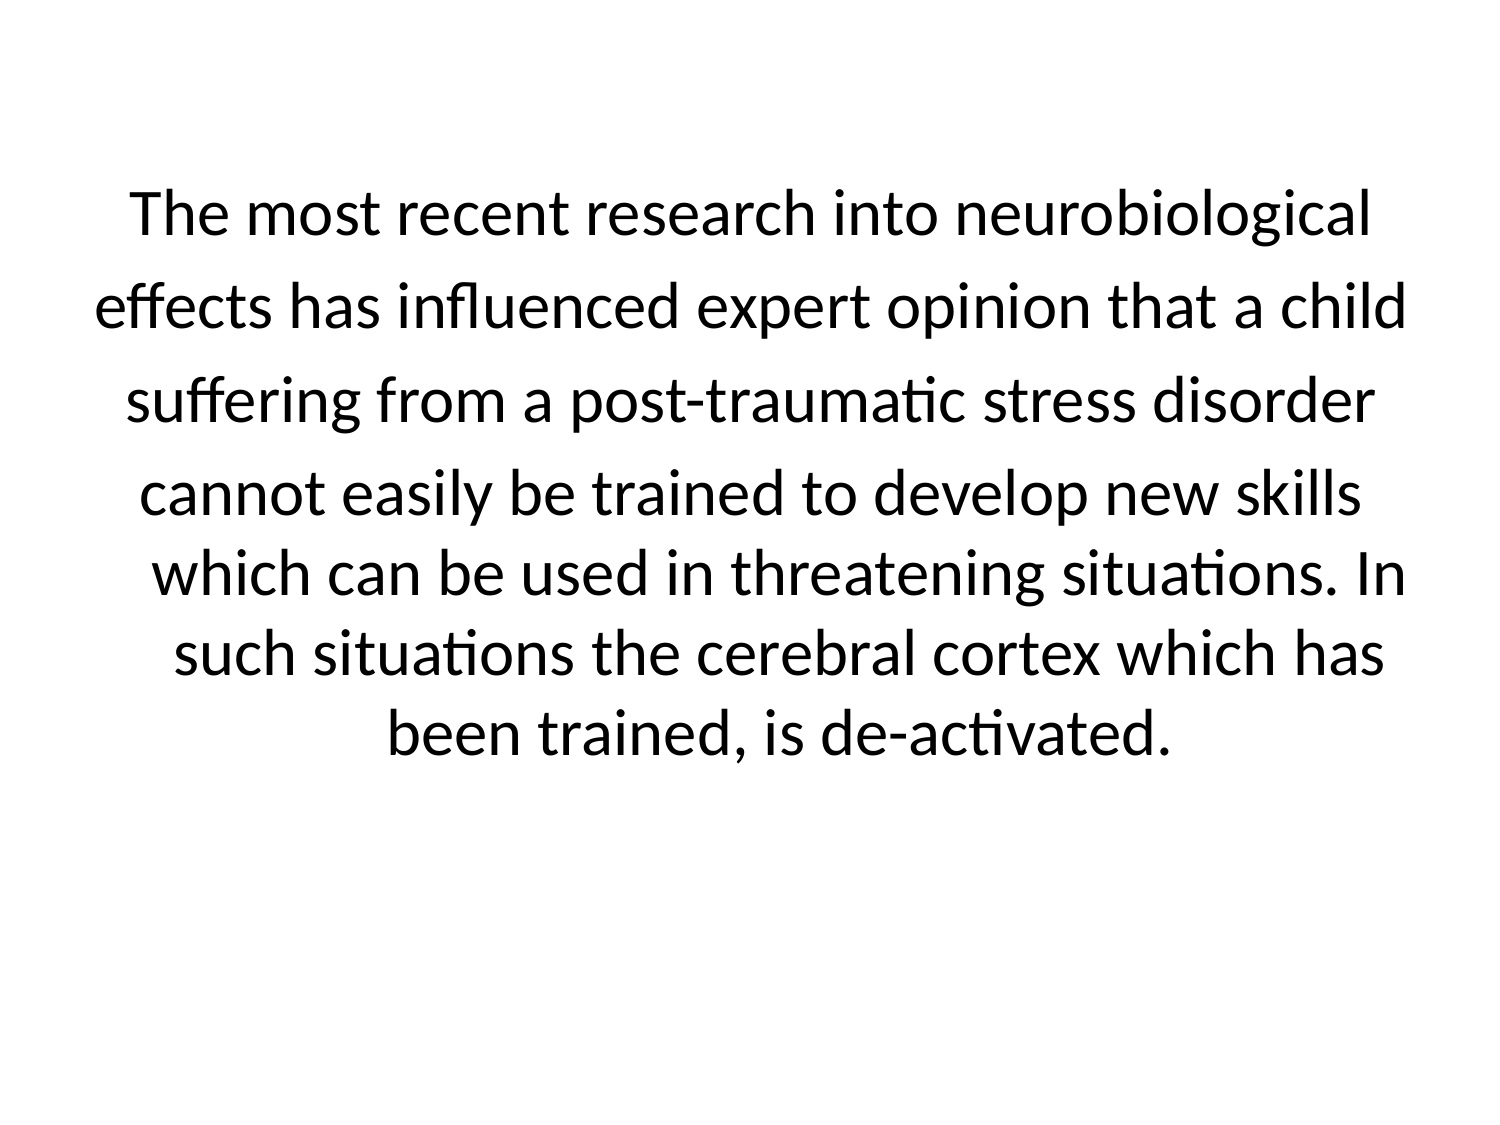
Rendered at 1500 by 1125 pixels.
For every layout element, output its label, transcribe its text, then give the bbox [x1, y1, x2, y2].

list The most recent research into neurobiological effects has influenced expert opinion that a child suffering from a post-traumatic stress disorder cannot easily be trained to develop new skills which can be used in threatening situations. In such situations the cerebral cortex which has been trained, is de-activated. [76, 160, 1427, 988]
